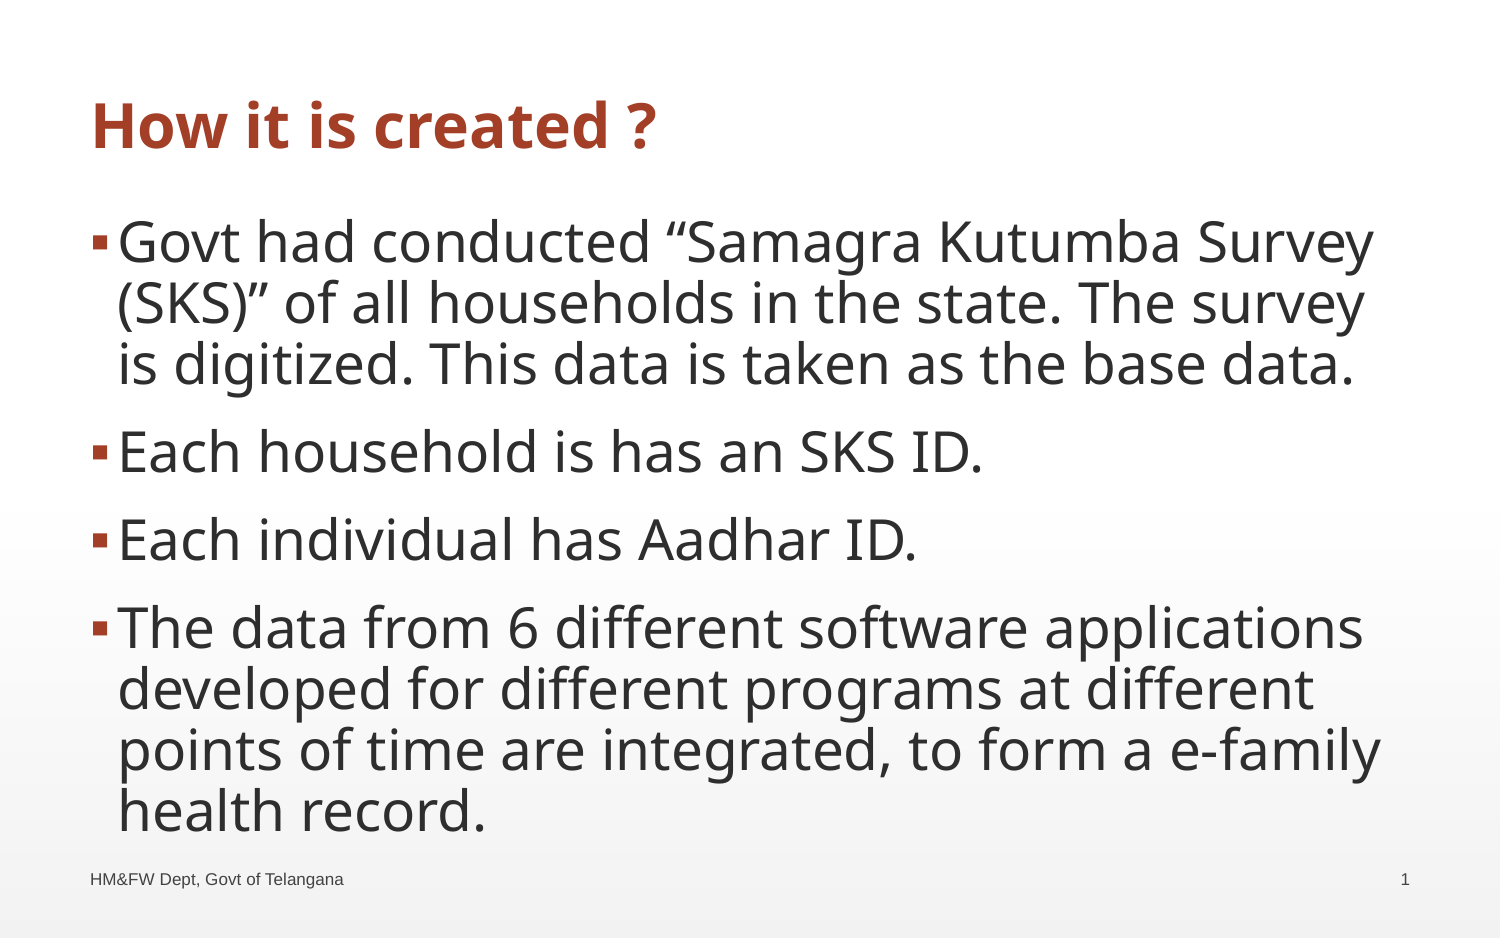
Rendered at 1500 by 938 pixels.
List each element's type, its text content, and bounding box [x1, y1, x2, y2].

footer HM&FW Dept, Govt of Telangana [75, 863, 829, 894]
title How it is created ? [75, 49, 1426, 206]
slide_number 15 [1312, 863, 1426, 894]
list Govt had conducted “Samagra Kutumba Survey (SKS)” of all households in the state. The survey is digitized. This data is taken as the base data. Each household is has an SKS ID. Each individual has Aadhar ID. The data from 6 different software applications developed for different programs at different points of time are integrated, to form a e-family health record. [75, 206, 1426, 860]
